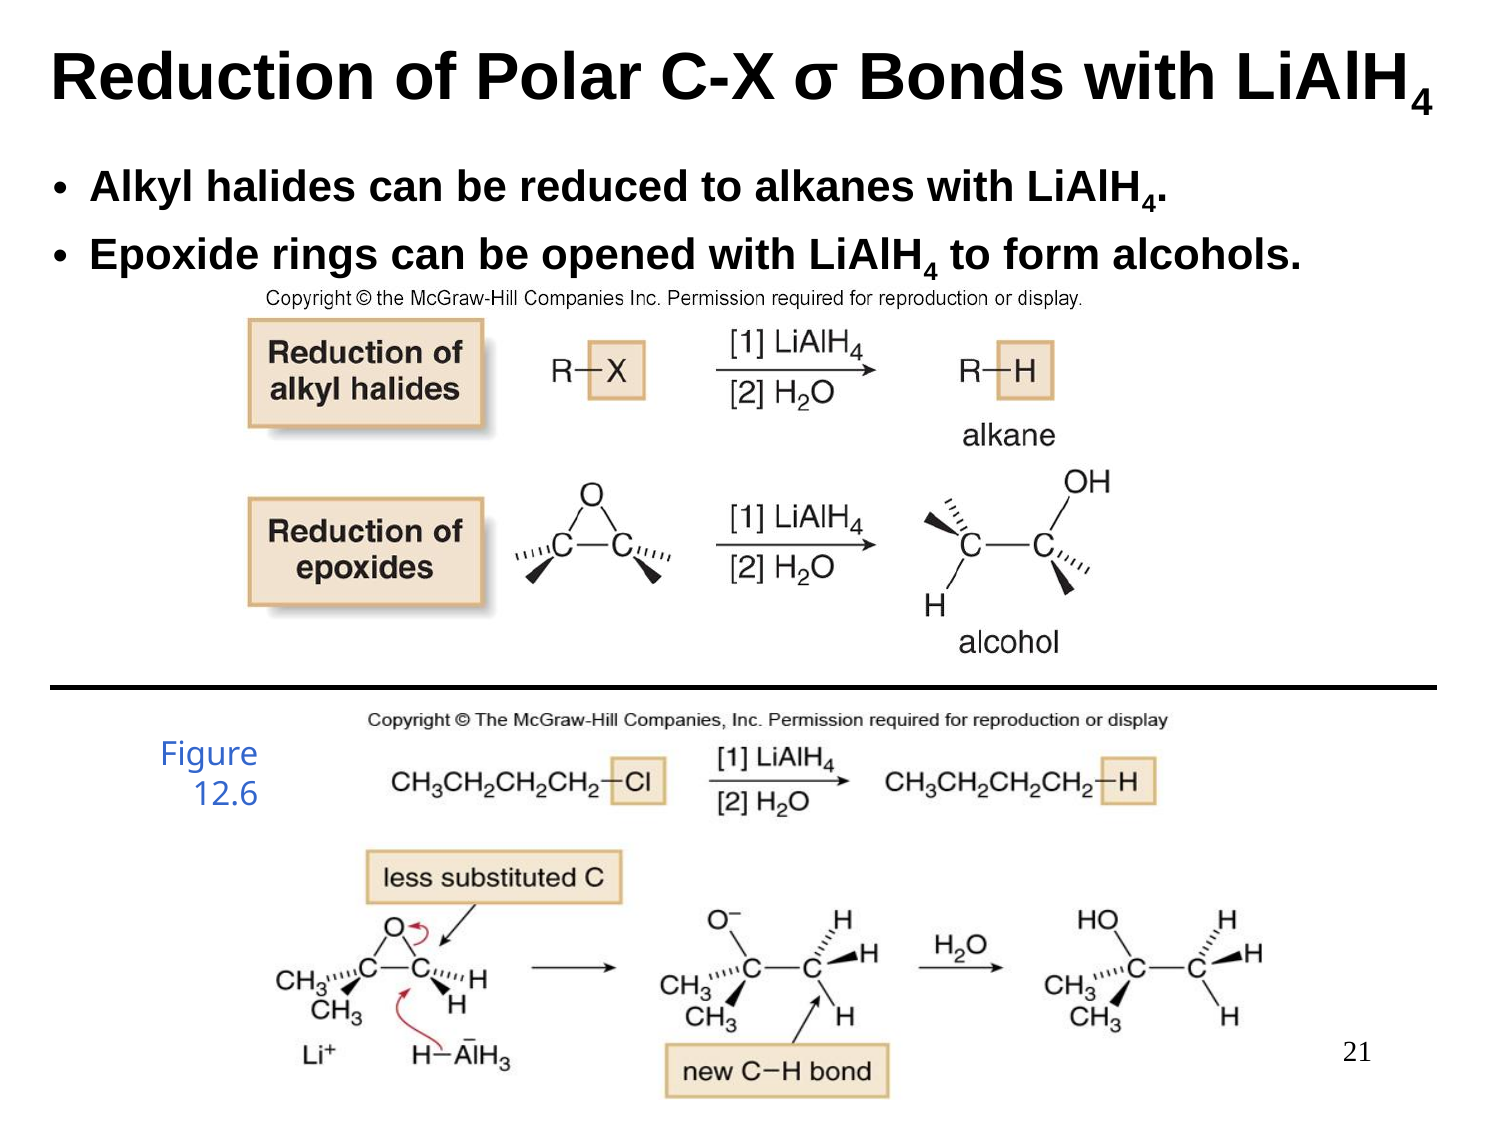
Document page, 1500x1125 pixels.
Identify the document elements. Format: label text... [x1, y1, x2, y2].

text_box Reduction of Polar C-X σ Bonds with LiAlH4 [0, 24, 1500, 131]
text_box Figure 12.6 [76, 724, 269, 820]
picture [274, 712, 1263, 1101]
picture [242, 286, 1113, 658]
text_box ‹#› [1266, 1024, 1388, 1100]
text_box Alkyl halides can be reduced to alkanes with LiAlH4. Epoxide rings can be opened with LiAlH4 to form alcohols. [37, 149, 1463, 294]
